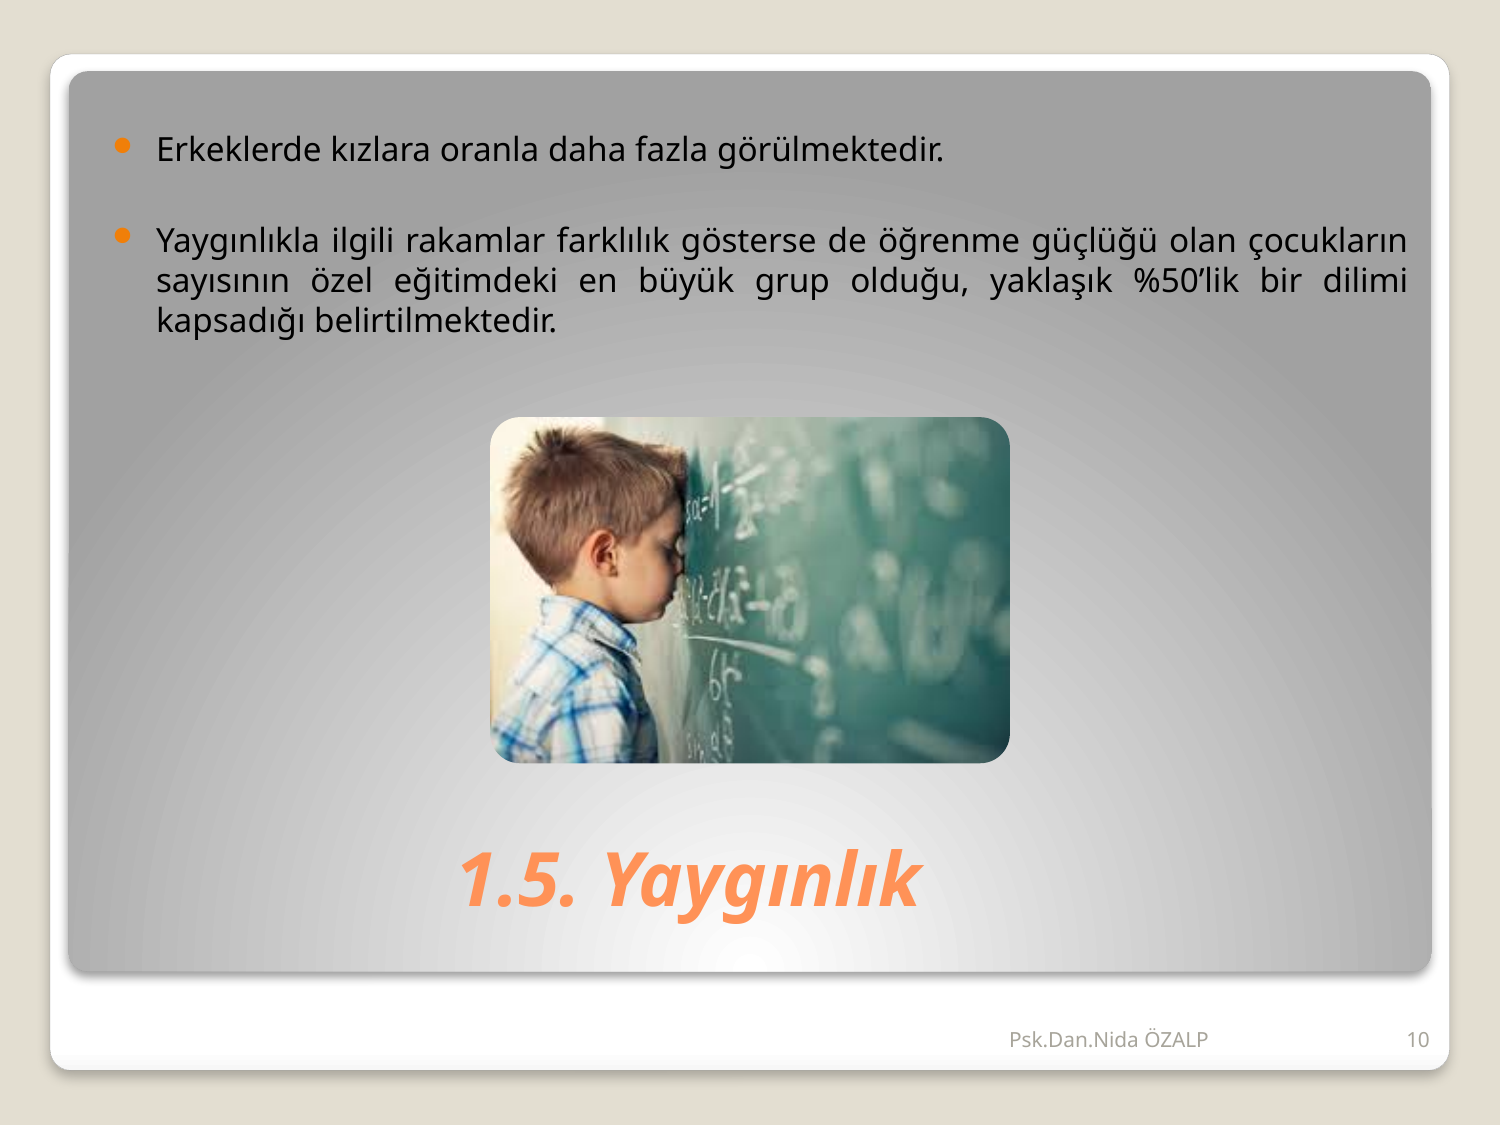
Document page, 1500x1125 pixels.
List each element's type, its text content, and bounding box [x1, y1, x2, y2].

footer Psk.Dan.Nida ÖZALP [994, 1002, 1370, 1063]
list Erkeklerde kızlara oranla daha fazla görülmektedir. Yaygınlıkla ilgili rakamlar farklılık gösterse de öğrenme güçlüğü olan çocukların sayısının özel eğitimdeki en büyük grup olduğu, yaklaşık %50’lik bir dilimi kapsadığı belirtilmektedir. [82, 113, 1425, 774]
slide_number 10 [1370, 1002, 1445, 1063]
picture [489, 416, 1011, 764]
title 1.5. Yaygınlık [82, 817, 1425, 929]
